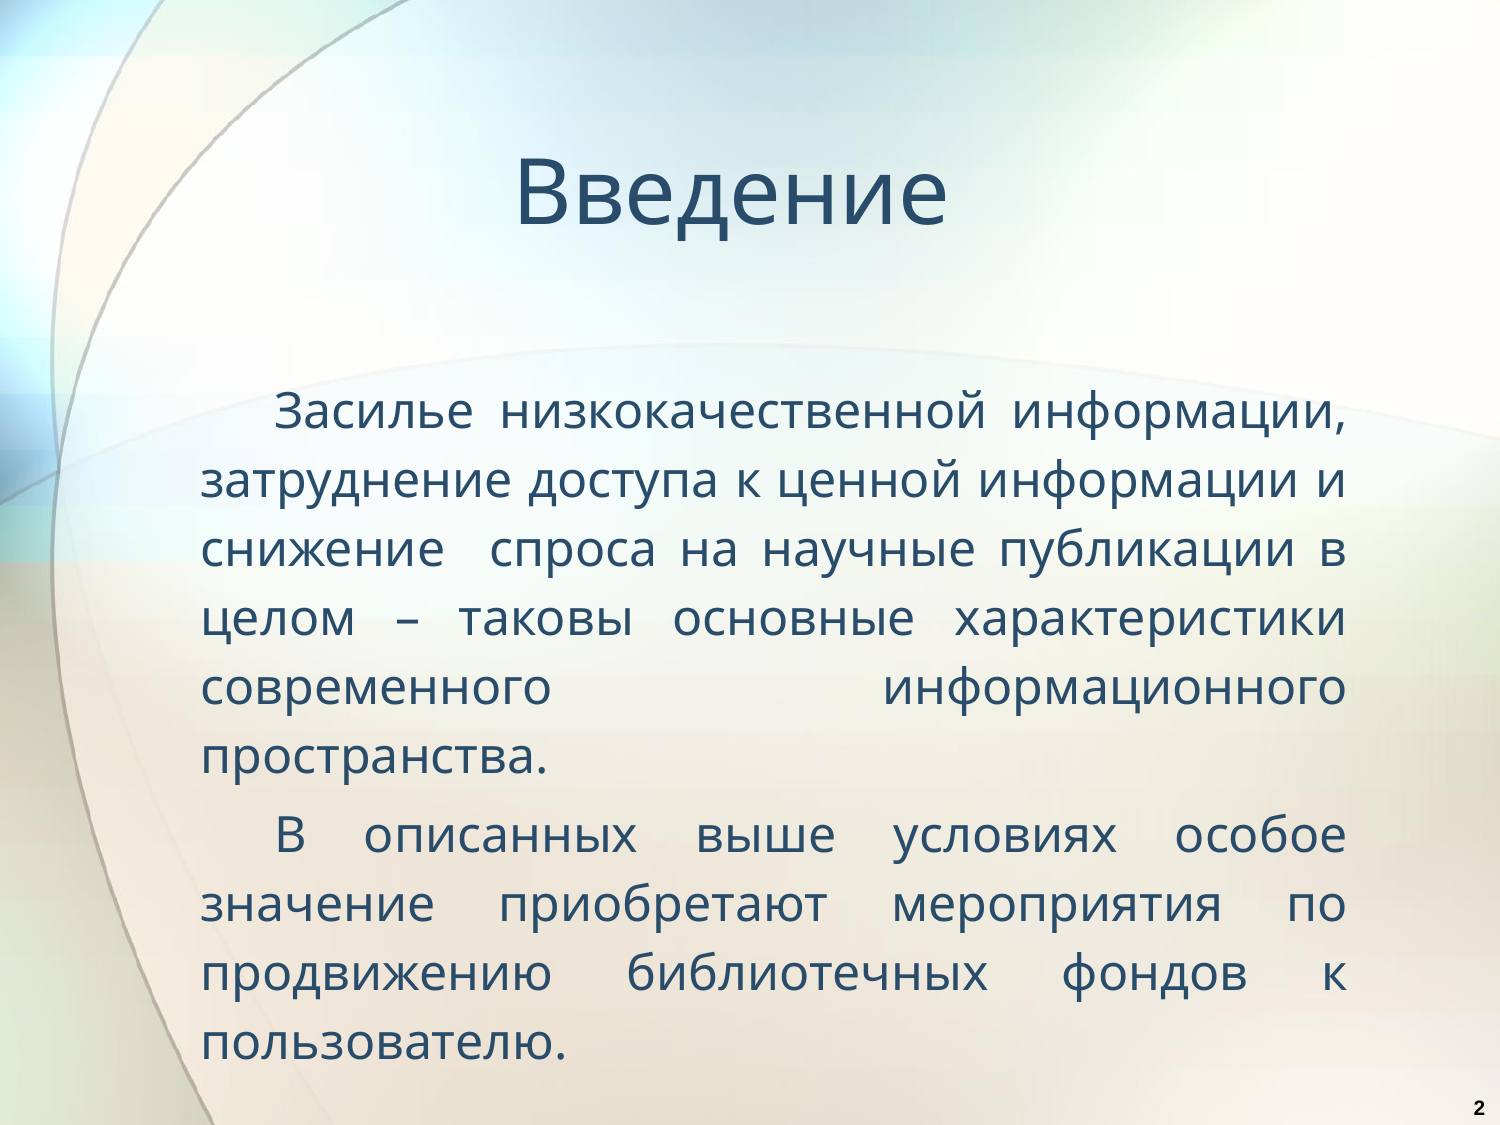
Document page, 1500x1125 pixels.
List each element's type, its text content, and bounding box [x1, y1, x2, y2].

title Введение [86, 140, 1401, 235]
list Засилье низкокачественной информации, затруднение доступа к ценной информации и снижение спроса на научные публикации в целом – таковы основные характеристики современного информационного пространства. В описанных выше условиях особое значение приобретают мероприятия по продвижению библиотечных фондов к пользователю. [185, 361, 1364, 1048]
slide_number 2 [1187, 1087, 1500, 1125]
picture [0, 0, 1500, 1125]
